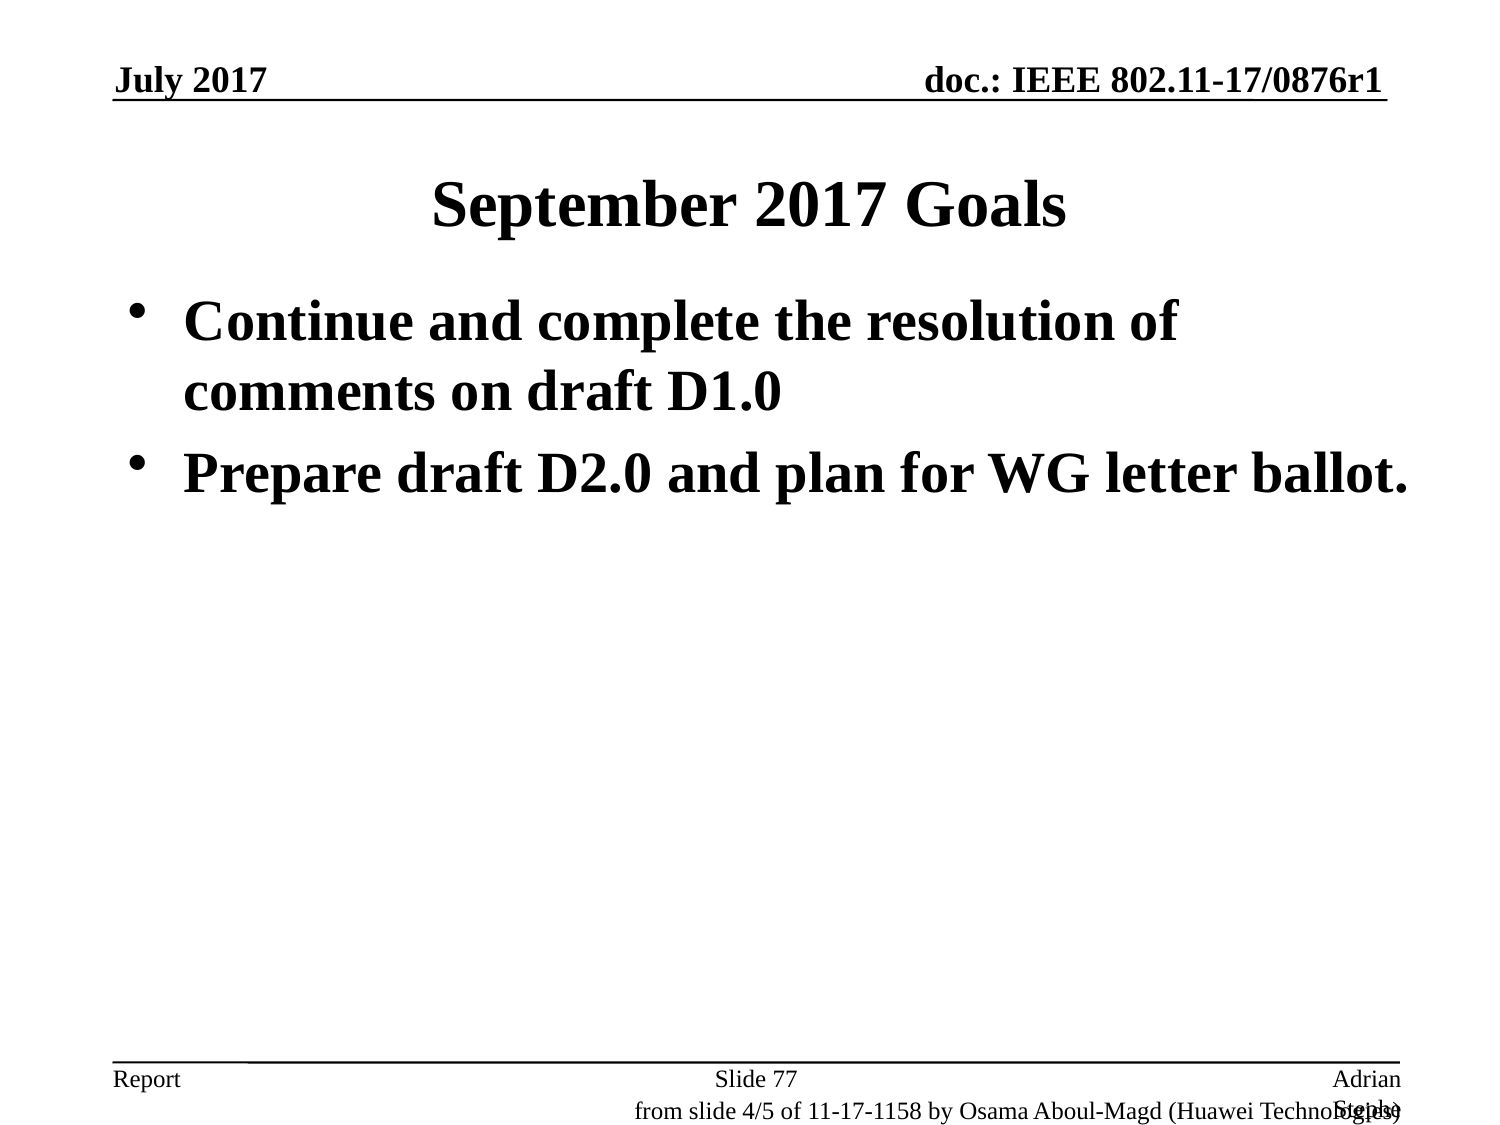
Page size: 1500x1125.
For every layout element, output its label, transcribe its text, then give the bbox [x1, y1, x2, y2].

list Continue and complete the resolution of comments on draft D1.0 Prepare draft D2.0 and plan for WG letter ballot. [112, 275, 1438, 1000]
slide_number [114, 54, 374, 101]
title September 2017 Goals [112, 112, 1388, 275]
slide_number Slide 77 [711, 1061, 801, 1087]
text_box from slide 4/5 of 11-17-1158 by Osama Aboul-Magd (Huawei Technologies) [343, 1087, 1417, 1125]
footer Adrian Stephens, Intel Corporation [1324, 1061, 1402, 1087]
